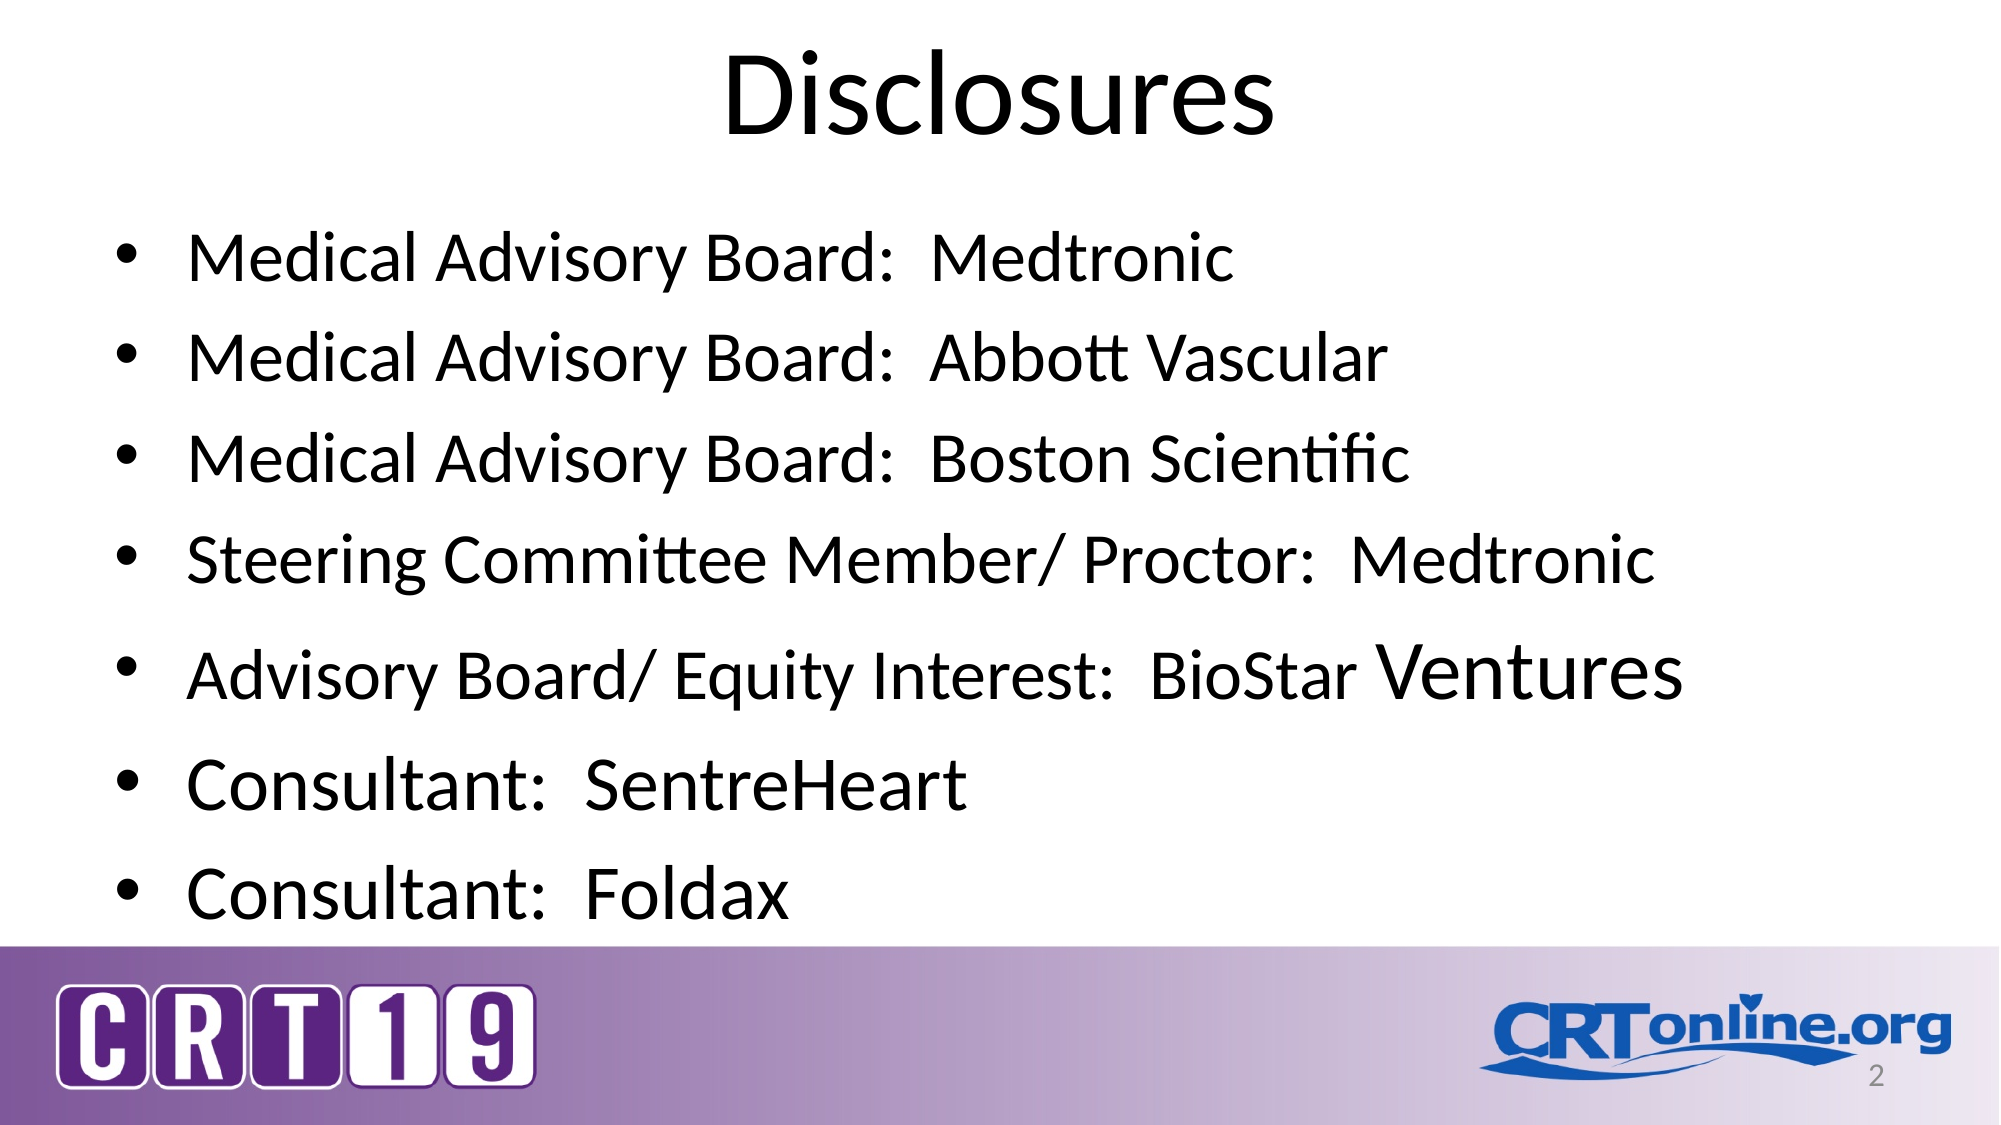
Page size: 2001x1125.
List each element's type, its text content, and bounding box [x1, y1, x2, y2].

picture [0, 0, 2001, 1125]
title Disclosures [99, 0, 1900, 180]
slide_number 2 [1433, 1042, 1900, 1103]
list Medical Advisory Board: Medtronic Medical Advisory Board: Abbott Vascular Medical Advisory Board: Boston Scientific Steering Committee Member/ Proctor: Medtronic Advisory Board/ Equity Interest: BioStar Ventures Consultant: SentreHeart Consultant: Foldax [99, 201, 1900, 945]
